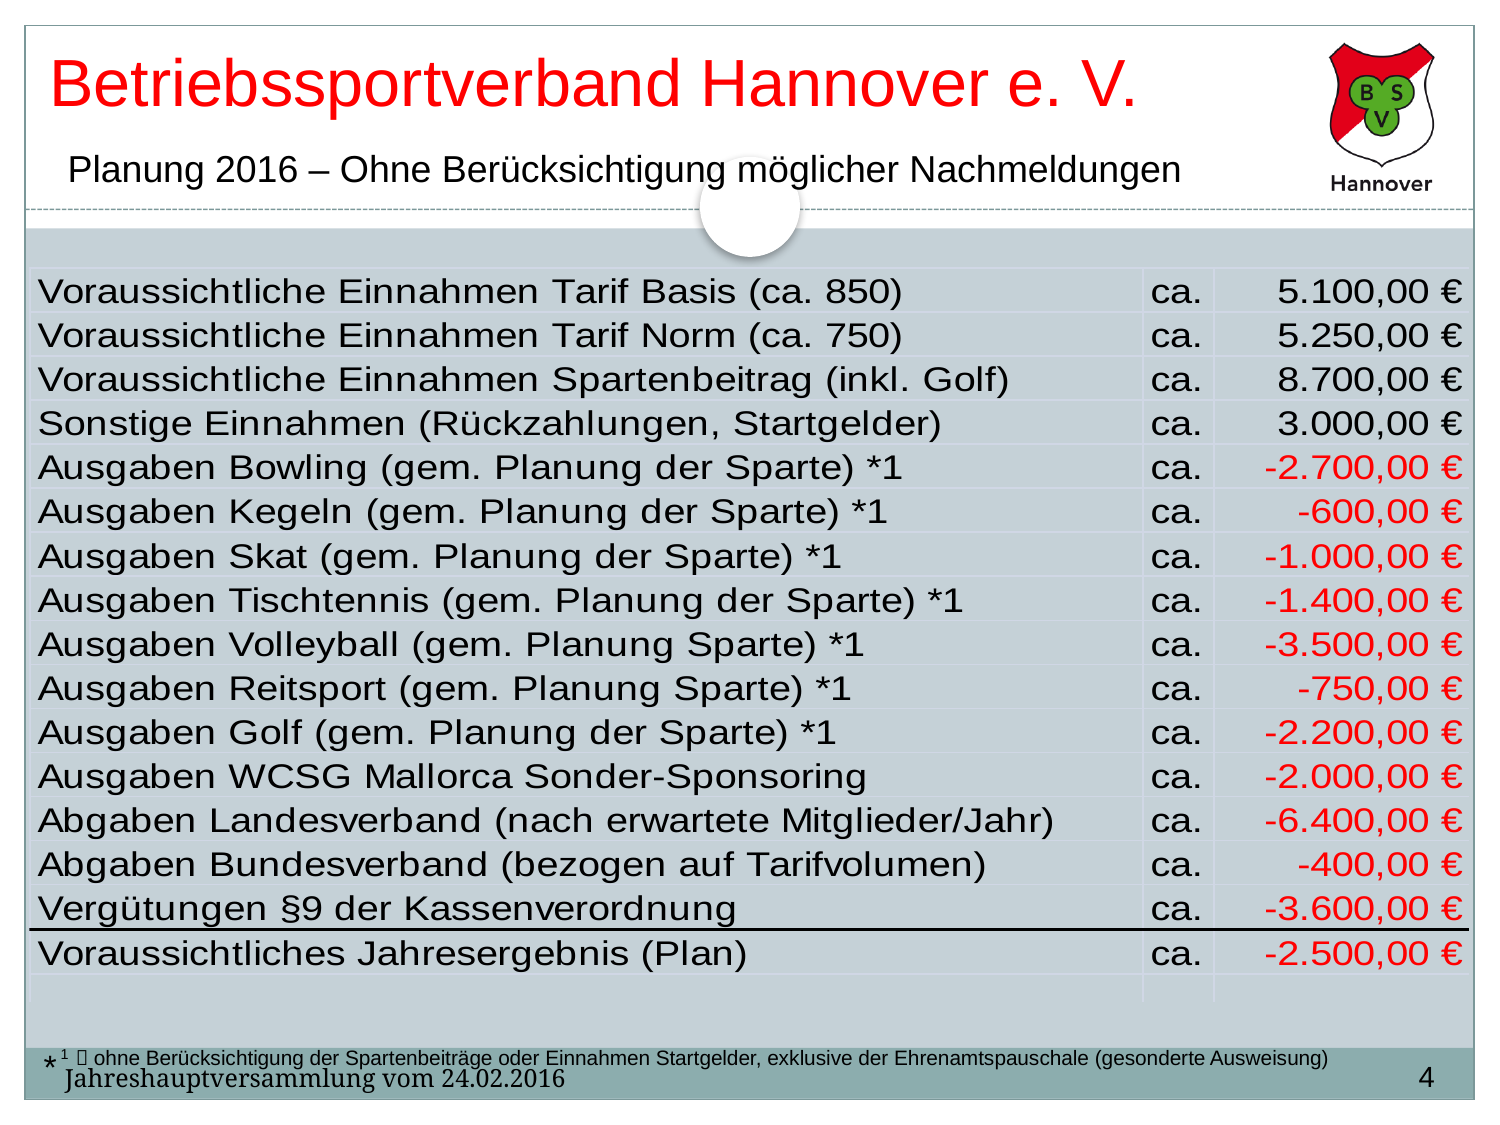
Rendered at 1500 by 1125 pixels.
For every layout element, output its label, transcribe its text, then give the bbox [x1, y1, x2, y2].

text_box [29, 266, 1471, 1004]
list * 1  ohne Berücksichtigung der Spartenbeiträge oder Einnahmen Startgelder, exklusive der Ehrenamtspauschale (gesonderte Ausweisung) [28, 1012, 1424, 1125]
text_box Planung 2016 – Ohne Berücksichtigung möglicher Nachmeldungen [53, 137, 1329, 197]
slide_number 4 [950, 1050, 1450, 1111]
footer Jahreshauptversammlung vom 24.02.2016 [50, 1054, 638, 1098]
picture [1328, 127, 1435, 191]
title Betriebssportverband Hannover e. V. [34, 0, 1464, 127]
